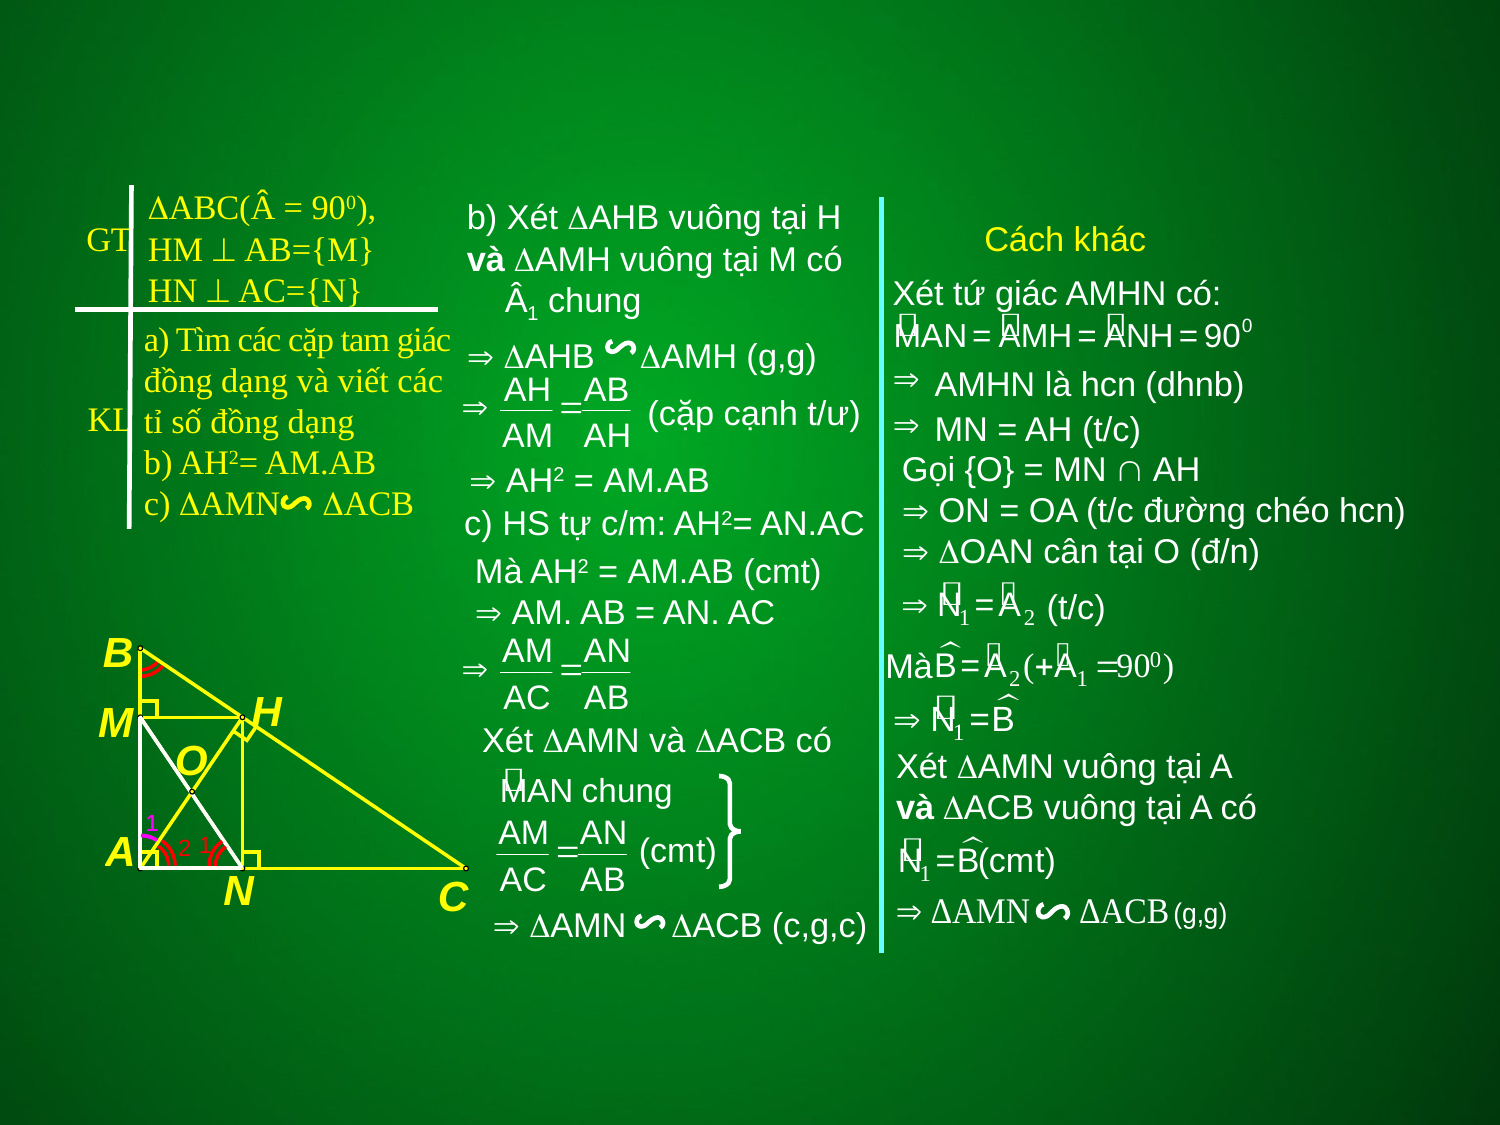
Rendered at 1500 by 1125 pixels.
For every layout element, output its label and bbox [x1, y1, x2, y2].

text_box [894, 895, 1229, 934]
text_box [458, 631, 636, 715]
text_box [492, 812, 720, 895]
text_box [932, 637, 1179, 692]
text_box [898, 576, 1043, 631]
text_box [496, 760, 678, 817]
text_box [474, 895, 886, 953]
text_box [896, 833, 1060, 887]
text_box [890, 690, 1019, 746]
text_box [128, 310, 132, 530]
text_box [890, 305, 1259, 357]
picture [0, 0, 1500, 1125]
text_box [128, 184, 132, 309]
text_box [459, 369, 636, 454]
